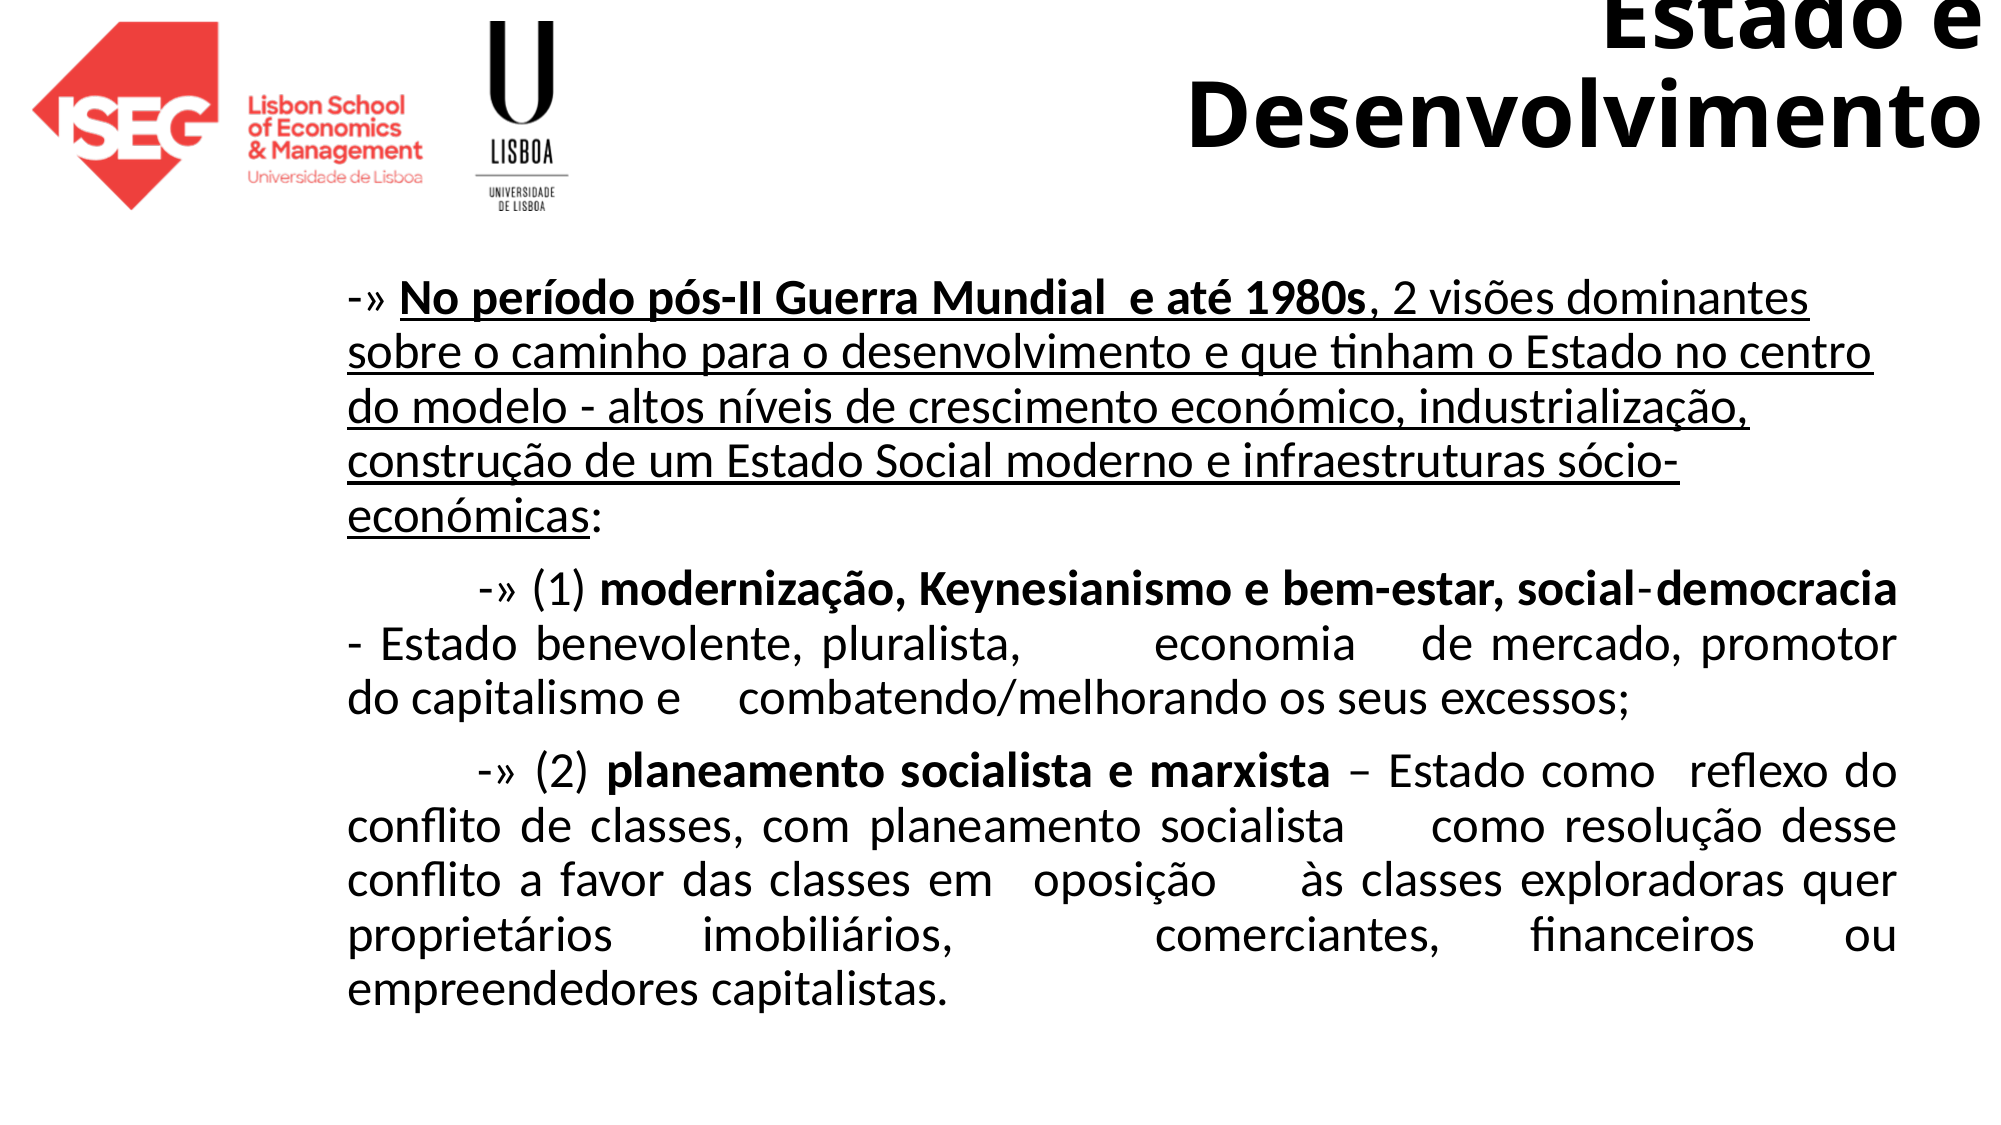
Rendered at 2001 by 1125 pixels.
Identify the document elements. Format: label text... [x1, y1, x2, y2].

picture [31, 21, 569, 211]
title Estado e Desenvolvimento [808, 0, 2000, 137]
list -» No período pós-II Guerra Mundial e até 1980s, 2 visões dominantes sobre o caminho para o desenvolvimento e que tinham o Estado no centro do modelo - altos níveis de crescimento económico, industrialização, construção de um Estado Social moderno e infraestruturas sócio-económicas: -» (1) modernização, Keynesianismo e bem-estar, social- democracia - Estado benevolente, pluralista, economia de mercado, promotor do capitalismo e combatendo/melhorando os seus excessos; -» (2) planeamento socialista e marxista – Estado como reflexo do conflito de classes, com planeamento socialista como resolução desse conflito a favor das classes em oposição às classes exploradoras quer proprietários imobiliários, comerciantes, financeiros ou empreendedores capitalistas. [332, 262, 1914, 1069]
